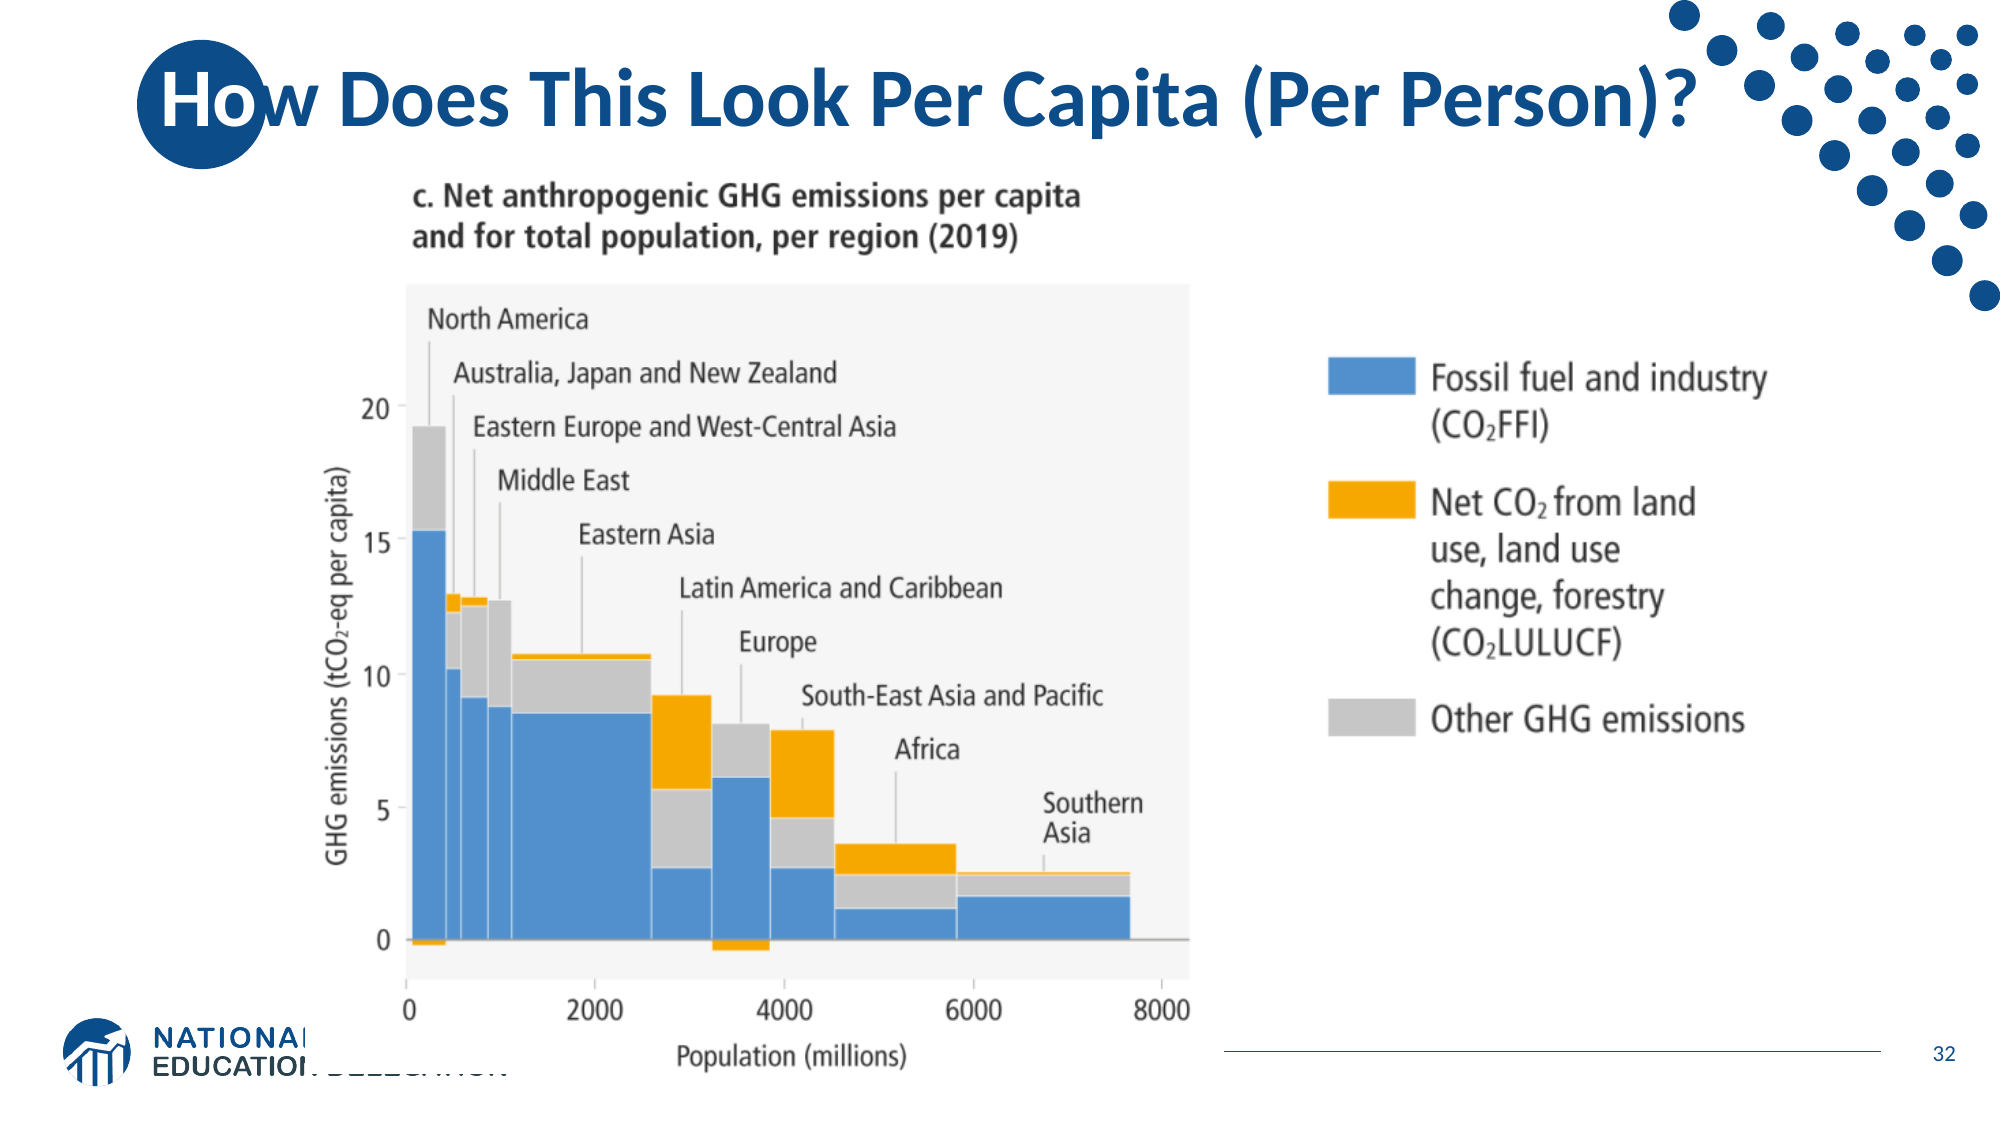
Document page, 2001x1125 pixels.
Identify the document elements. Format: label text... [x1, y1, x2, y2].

picture [55, 156, 1224, 1091]
picture [1305, 342, 1797, 783]
slide_number 32 [1521, 1022, 1972, 1082]
title How Does This Look Per Capita (Per Person)? [145, 35, 1871, 253]
